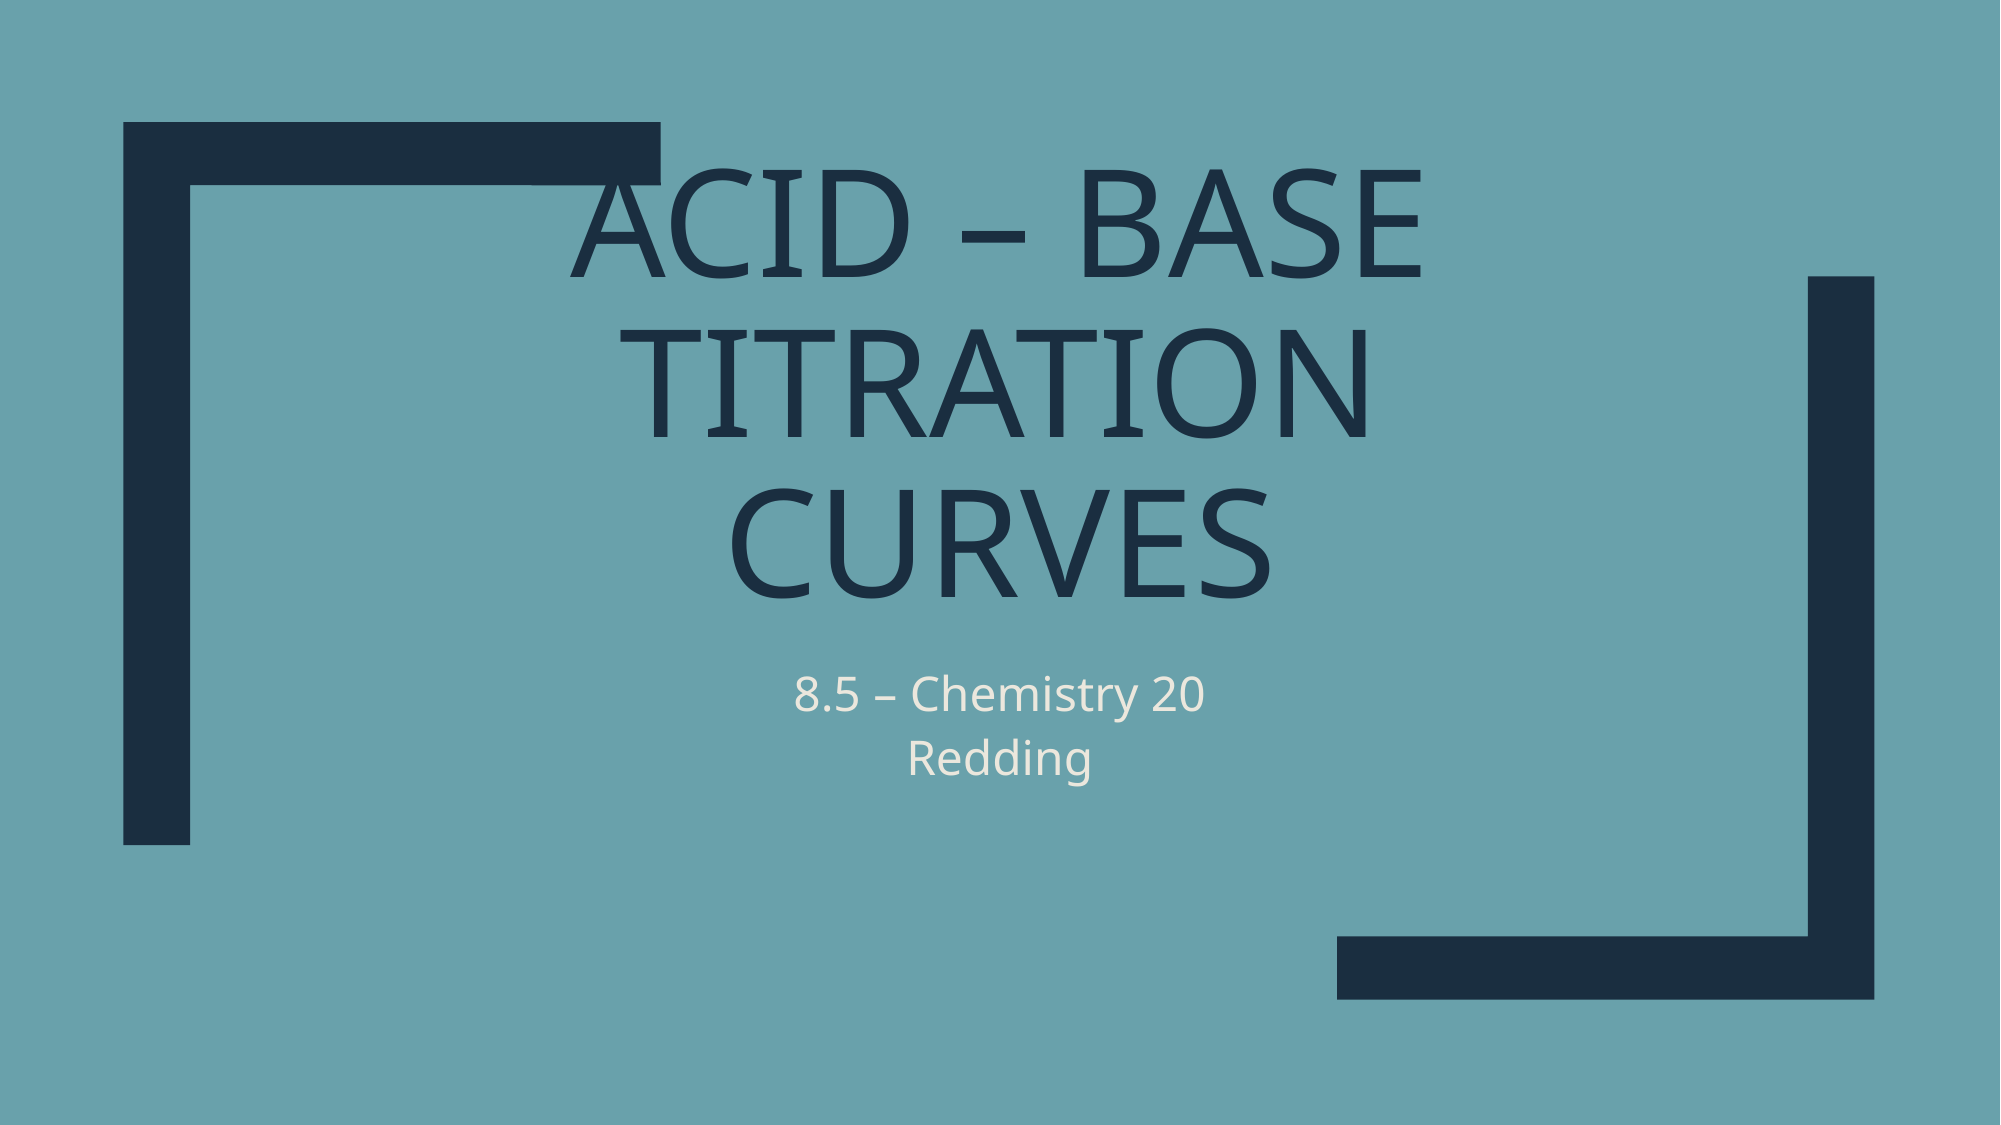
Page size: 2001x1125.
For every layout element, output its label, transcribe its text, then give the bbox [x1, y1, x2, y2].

subtitle 8.5 – Chemistry 20 Redding [439, 649, 1561, 828]
title Acid – base titration curves [314, 293, 1686, 638]
